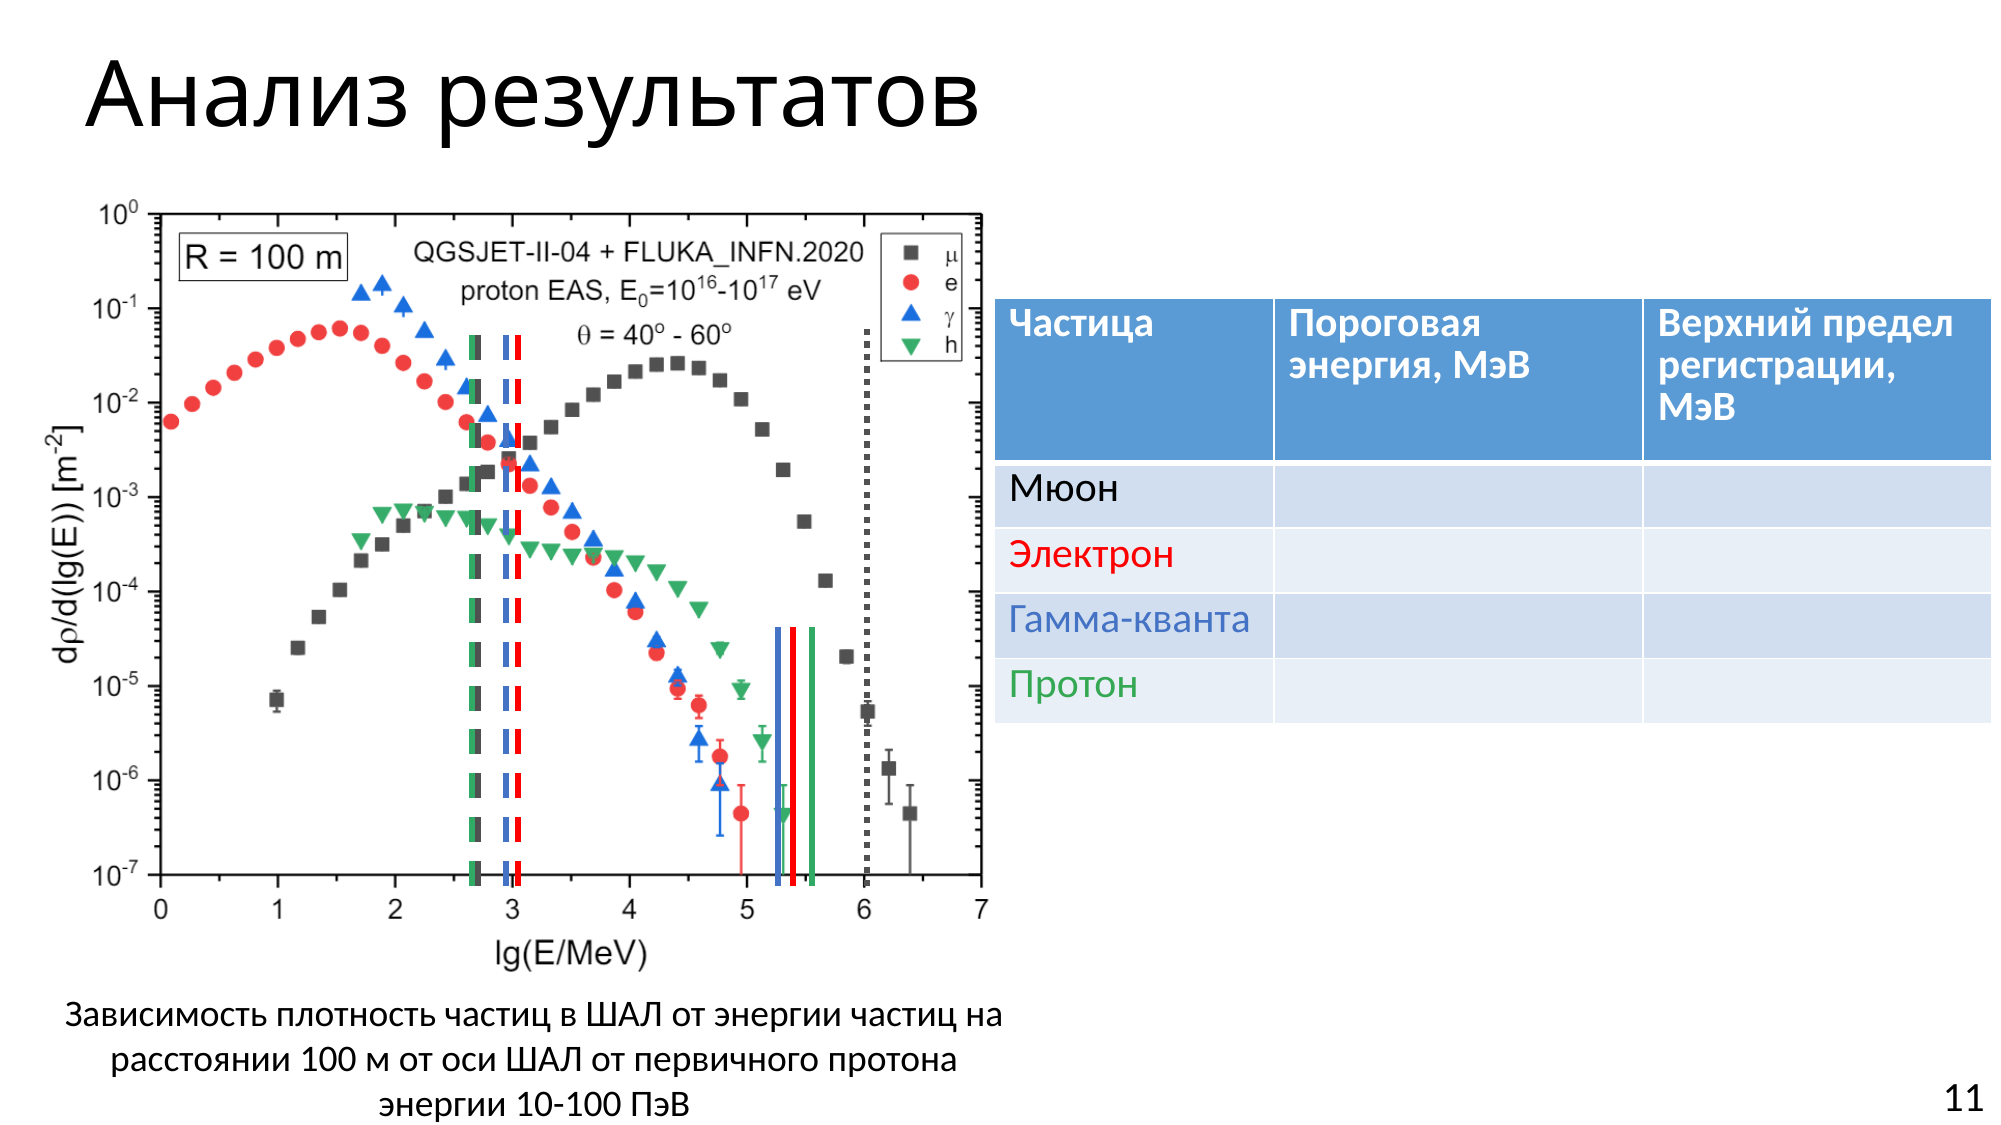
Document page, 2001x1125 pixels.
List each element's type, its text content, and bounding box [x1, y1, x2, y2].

text_box Зависимость плотность частиц в ШАЛ от энергии частиц на расстоянии 100 м от оси ШАЛ от первичного протона энергии 10-100 ПэВ [34, 982, 1035, 1125]
slide_number 11 [1550, 1065, 2000, 1125]
title Анализ результатов [70, 19, 1796, 175]
picture [34, 163, 1036, 982]
